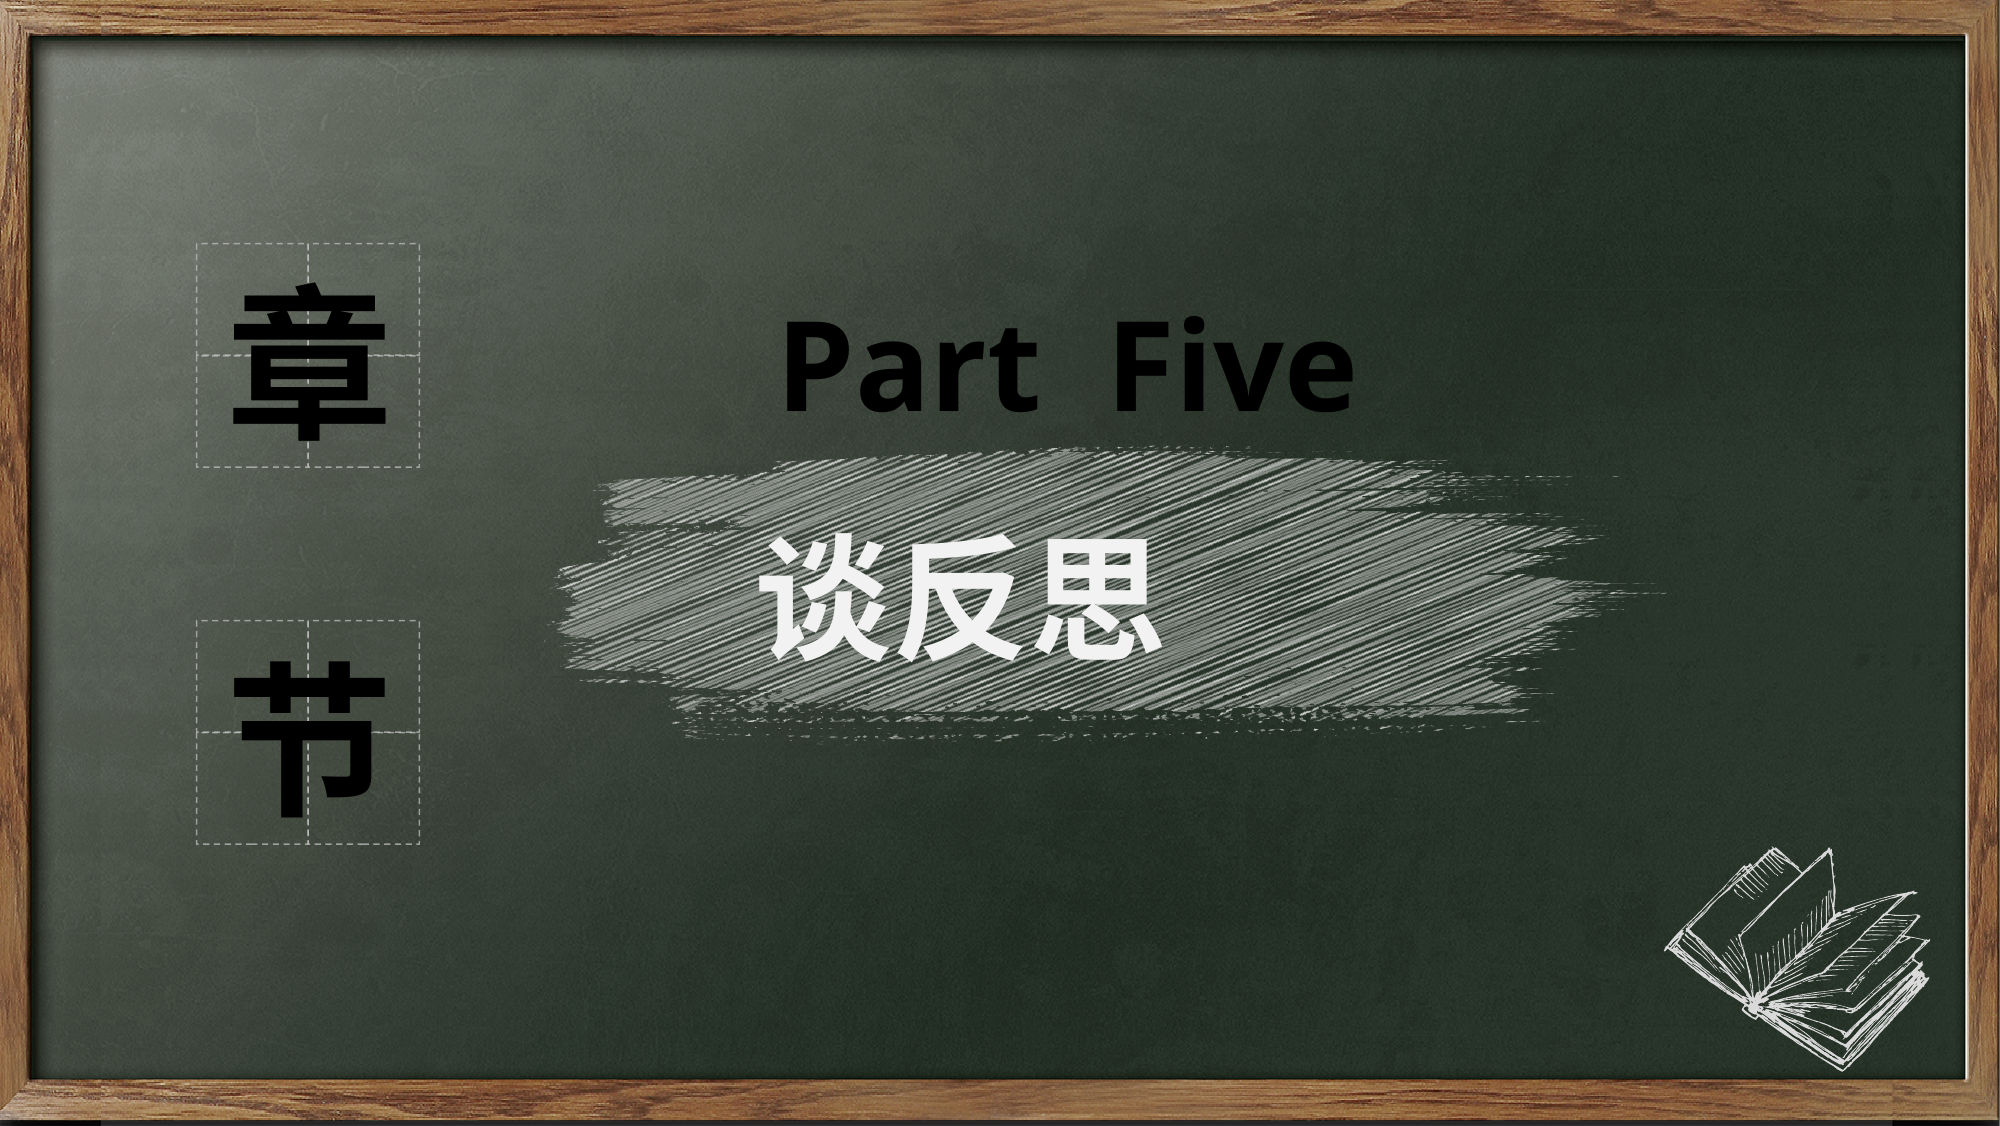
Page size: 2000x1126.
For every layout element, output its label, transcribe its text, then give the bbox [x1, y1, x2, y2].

text_box Part Five [663, 279, 1473, 444]
text_box [973, 734, 988, 739]
text_box [1268, 728, 1285, 734]
text_box [1289, 728, 1303, 732]
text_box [1663, 845, 1932, 1072]
text_box [1031, 732, 1067, 742]
text_box [886, 734, 906, 740]
text_box [1417, 724, 1426, 729]
text_box [668, 716, 704, 725]
text_box [820, 735, 839, 739]
picture [0, 0, 2000, 1126]
text_box [1344, 726, 1355, 731]
text_box [994, 734, 1020, 742]
text_box [678, 728, 708, 739]
text_box 谈反思 [740, 505, 1402, 686]
text_box [1083, 734, 1096, 738]
text_box [1464, 726, 1476, 730]
text_box [1201, 731, 1210, 736]
text_box [1112, 732, 1140, 741]
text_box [196, 243, 420, 470]
text_box [546, 444, 1668, 724]
text_box [1379, 725, 1404, 730]
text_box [196, 620, 420, 847]
text_box [908, 735, 927, 741]
text_box [727, 732, 742, 736]
text_box [1363, 726, 1371, 731]
